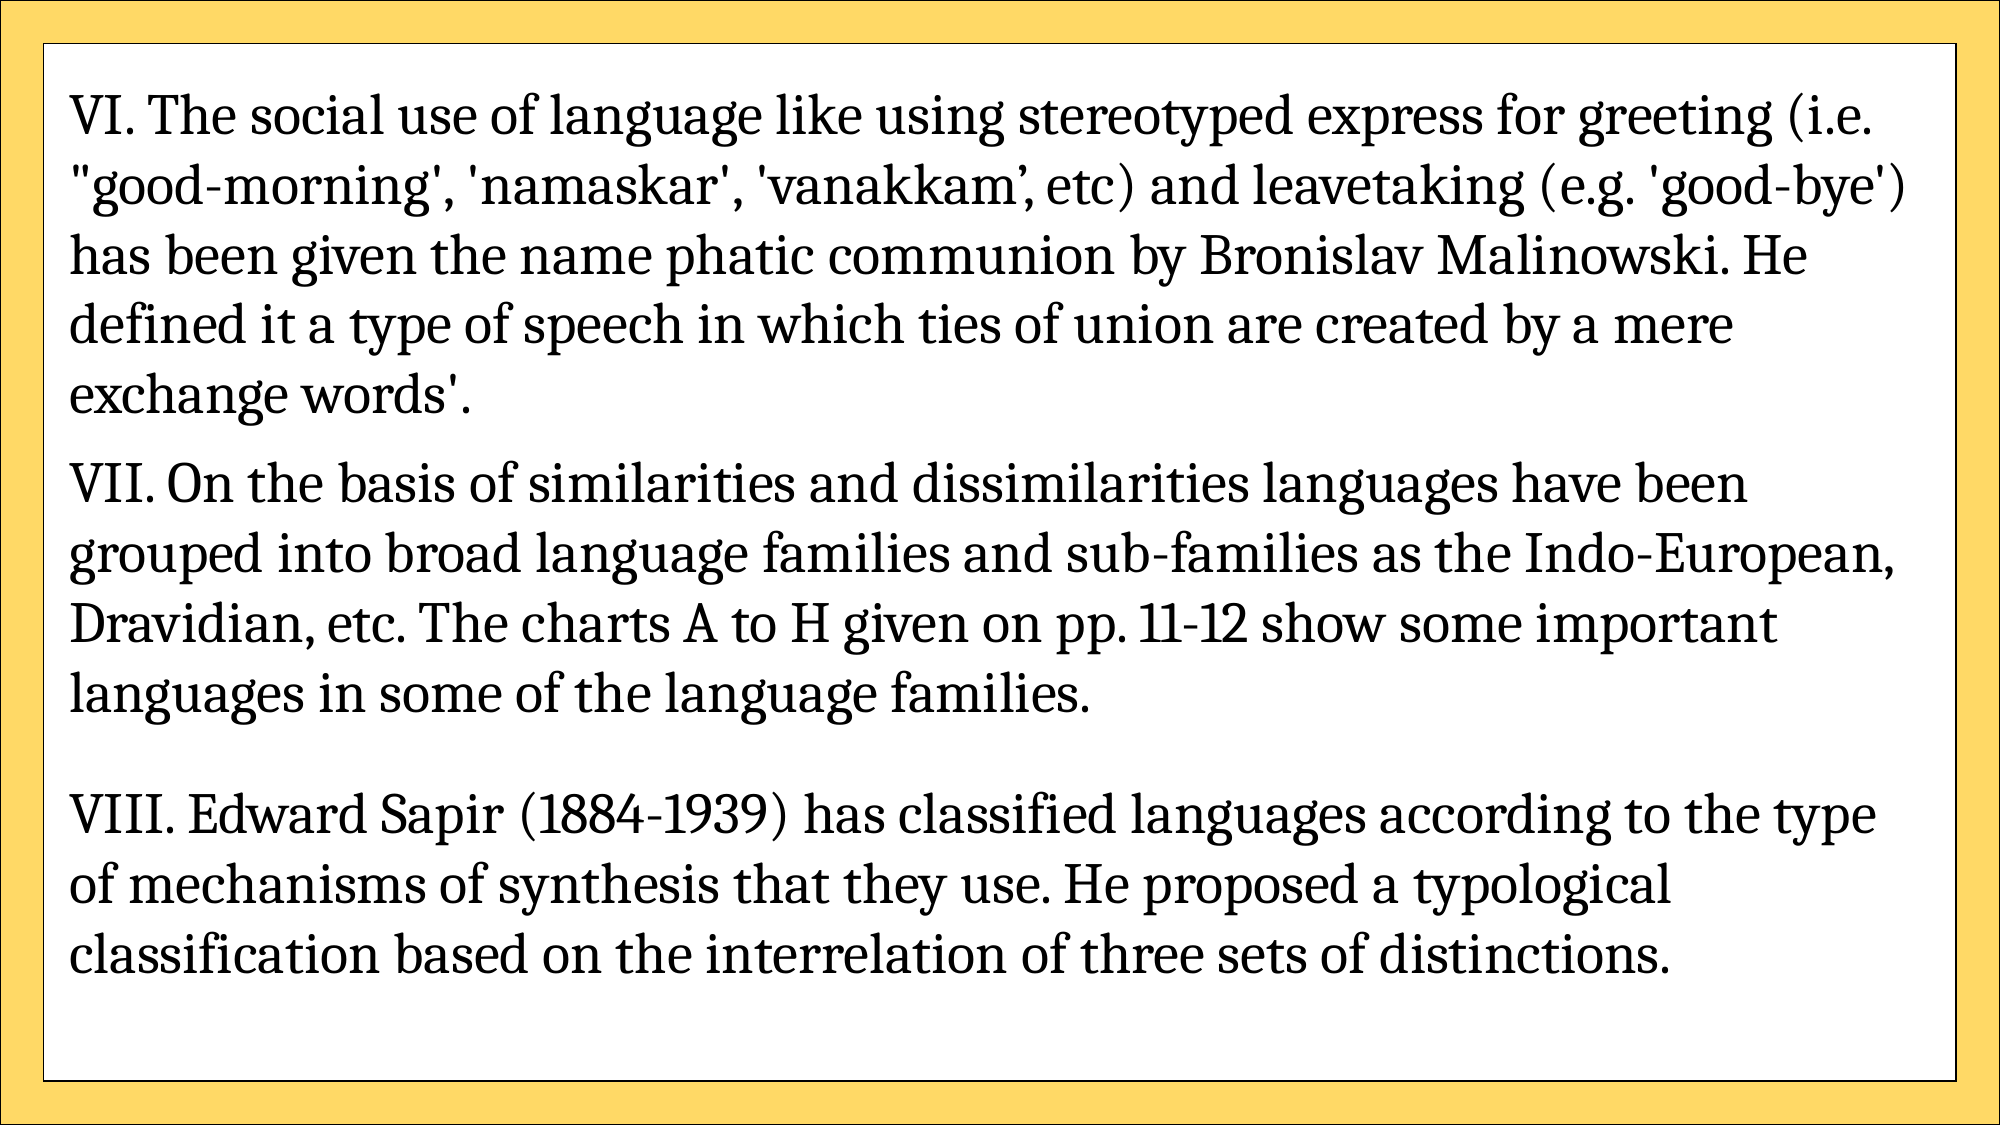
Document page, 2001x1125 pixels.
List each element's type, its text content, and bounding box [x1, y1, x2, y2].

text_box [0, 0, 2000, 1125]
text_box VI. The social use of language like using stereotyped express for greeting (i.e. "good-morning', 'namaskar', 'vanakkam’, etc) and leavetaking (e.g. 'good-bye') has been given the name phatic communion by Bronislav Malinowski. He defined it a type of speech in which ties of union are created by a mere exchange words'. [54, 68, 1946, 433]
text_box VIII. Edward Sapir (1884-1939) has classified languages according to the type of mechanisms of synthesis that they use. He proposed a typological classification based on the interrelation of three sets of distinctions. [54, 767, 1946, 993]
text_box VII. On the basis of similarities and dissimilarities languages have been grouped into broad language families and sub-families as the Indo-European, Dravidian, etc. The charts A to H given on pp. 11-12 show some important languages in some of the language families. [54, 436, 1946, 732]
